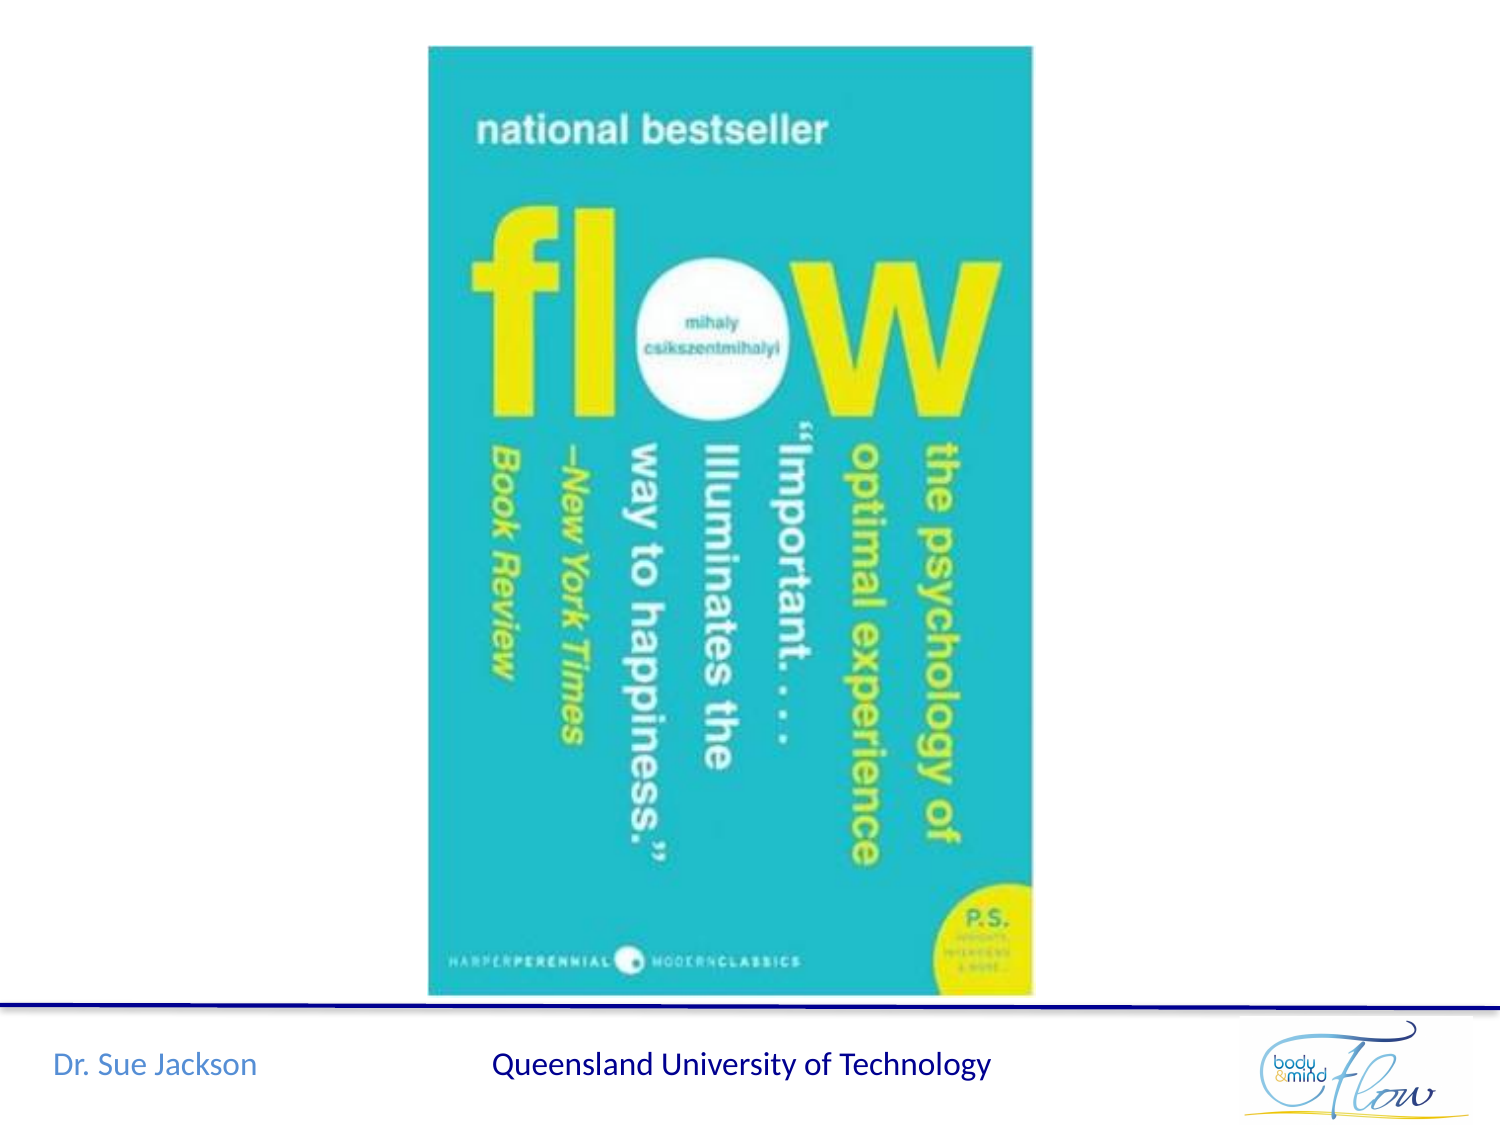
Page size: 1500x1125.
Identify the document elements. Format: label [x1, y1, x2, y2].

picture [1239, 1016, 1473, 1125]
picture [426, 45, 1036, 999]
